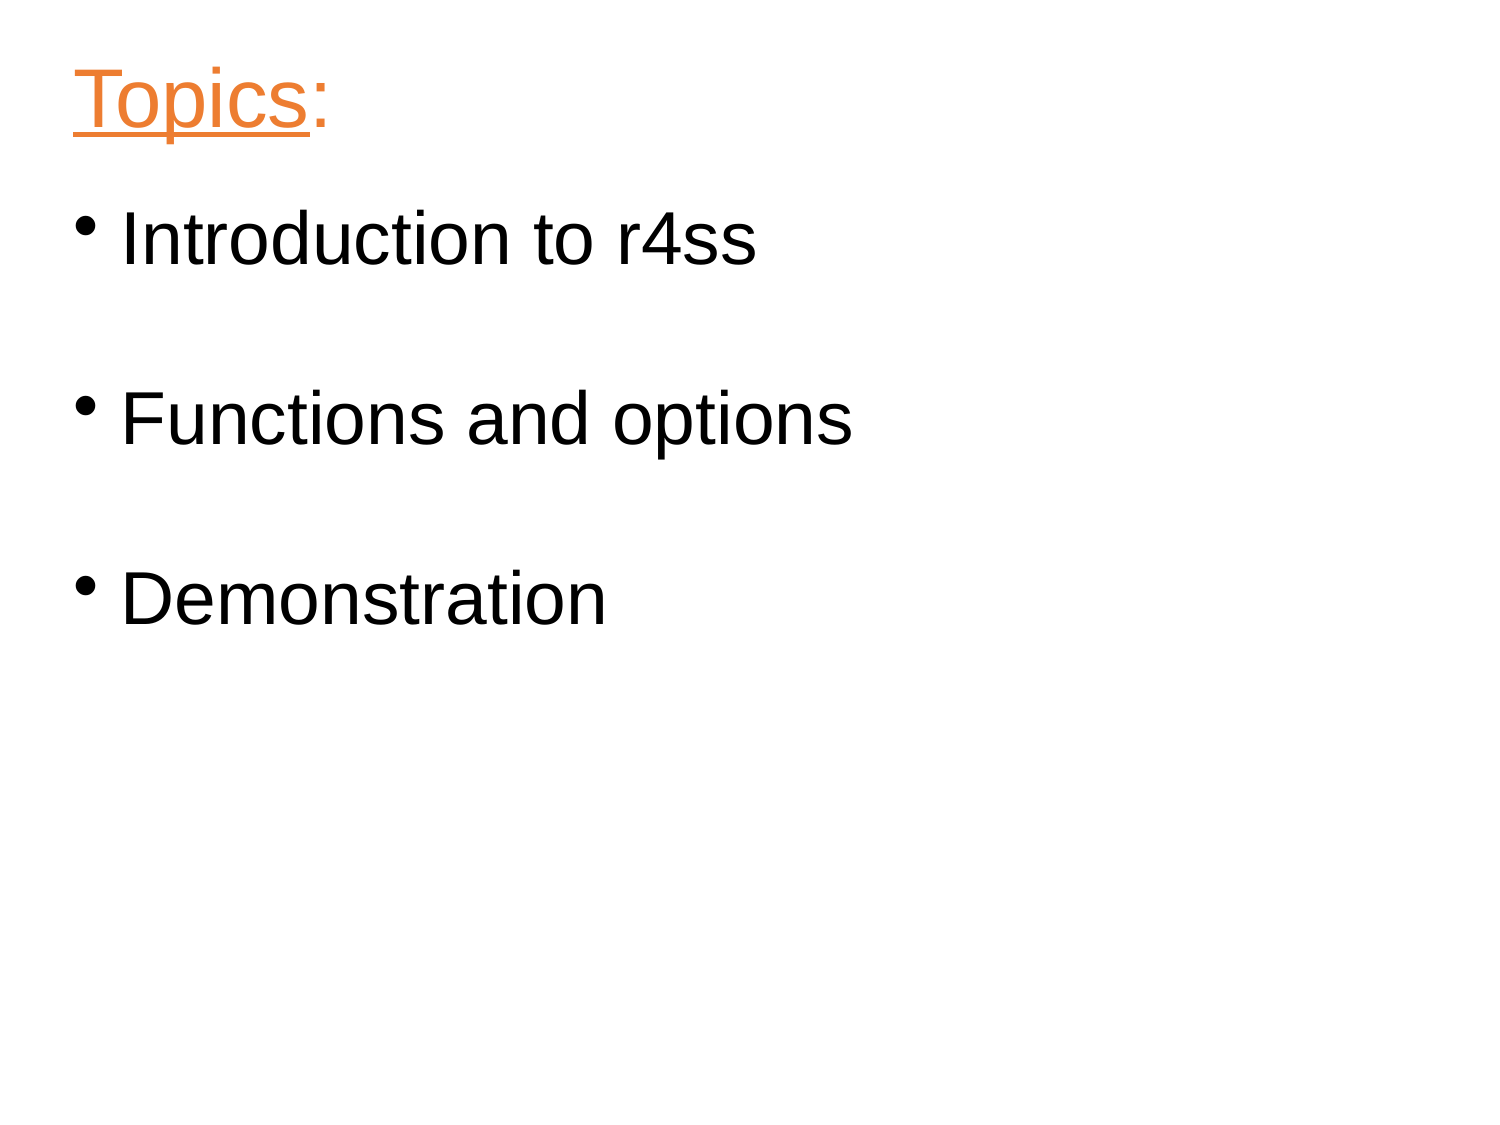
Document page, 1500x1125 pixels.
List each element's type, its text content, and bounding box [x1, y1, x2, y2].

text_box Topics: Introduction to r4ss Functions and options Demonstration [58, 36, 1438, 692]
